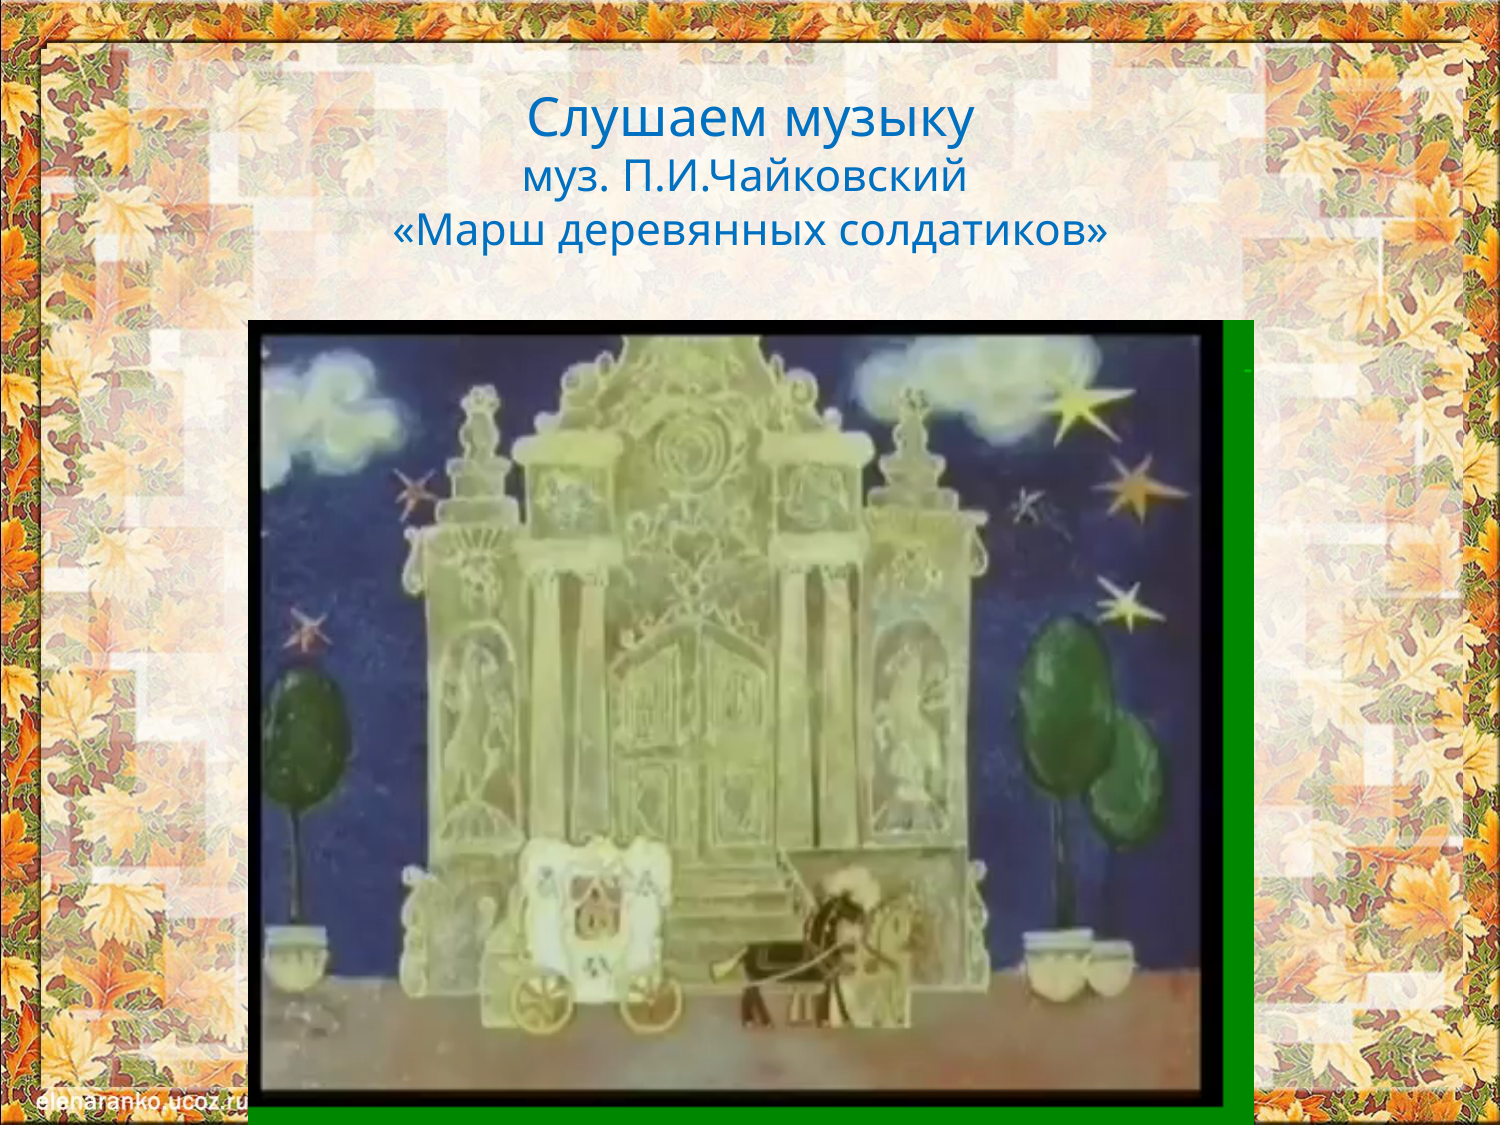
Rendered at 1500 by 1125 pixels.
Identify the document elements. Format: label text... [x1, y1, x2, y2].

title Слушаем музыку муз. П.И.Чайковский «Марш деревянных солдатиков» [76, 74, 1426, 262]
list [247, 319, 1255, 1125]
picture [0, 0, 1500, 1125]
